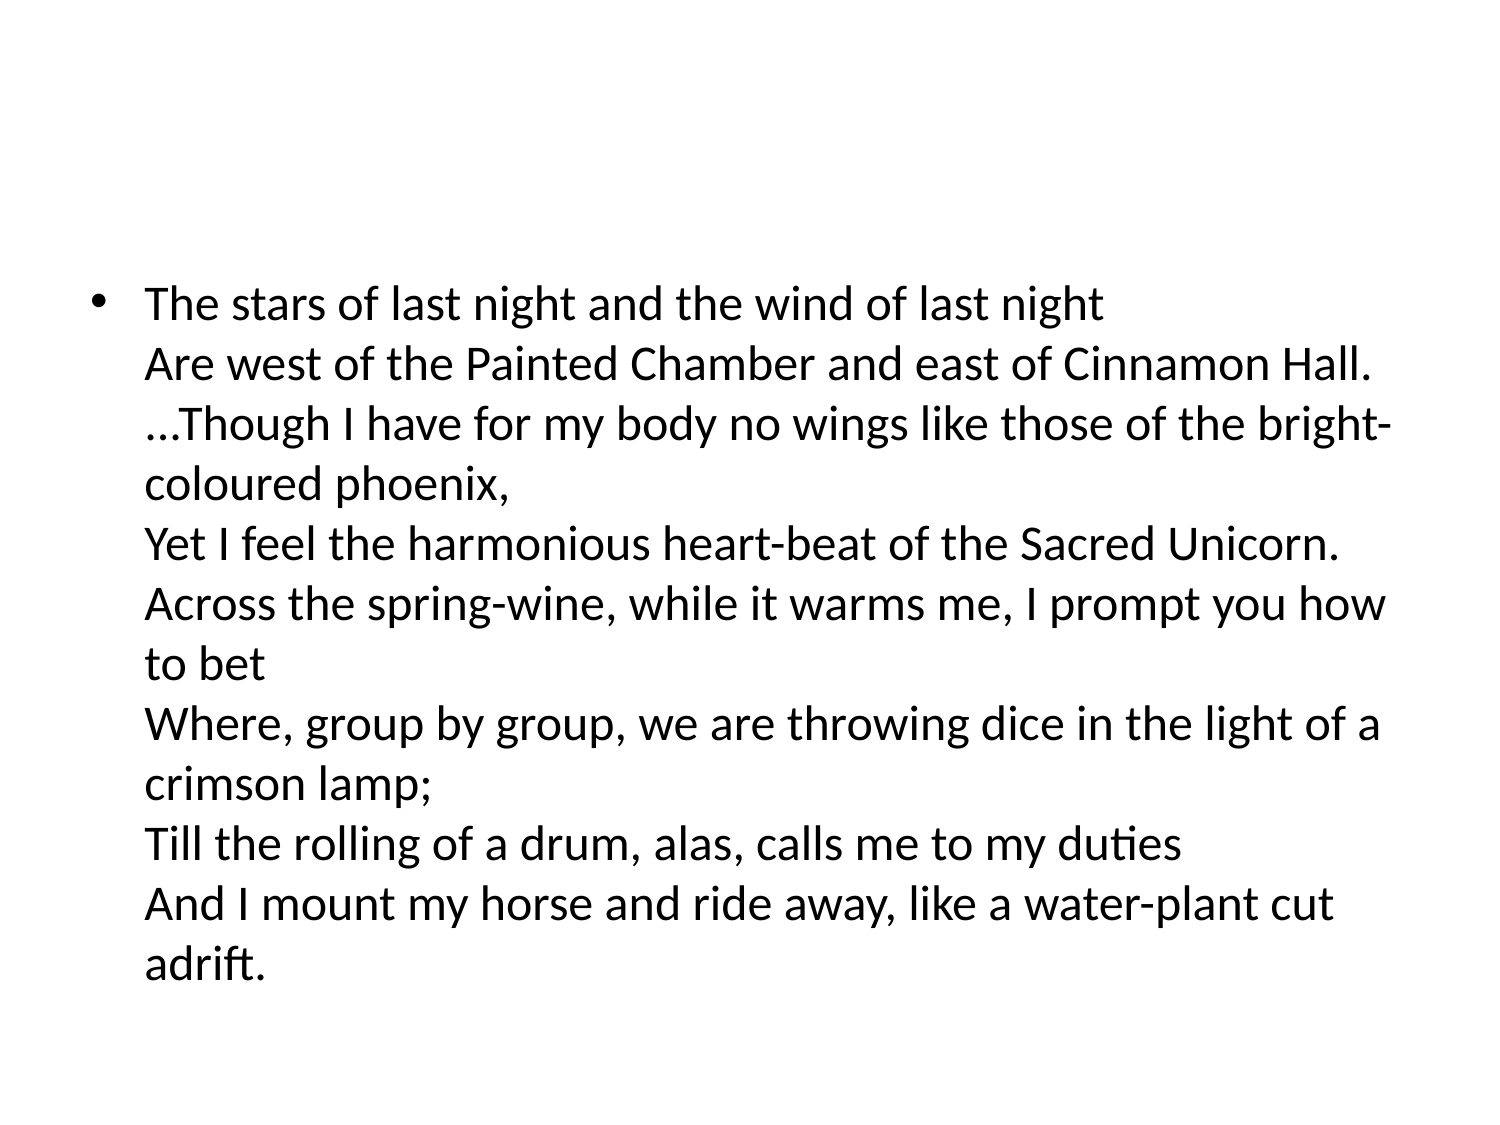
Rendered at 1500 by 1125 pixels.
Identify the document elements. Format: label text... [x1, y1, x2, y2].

list The stars of last night and the wind of last night Are west of the Painted Chamber and east of Cinnamon Hall. ...Though I have for my body no wings like those of the bright- coloured phoenix, Yet I feel the harmonious heart-beat of the Sacred Unicorn. Across the spring-wine, while it warms me, I prompt you how to bet Where, group by group, we are throwing dice in the light of a crimson lamp; Till the rolling of a drum, alas, calls me to my duties And I mount my horse and ride away, like a water-plant cut adrift. [75, 262, 1425, 1005]
